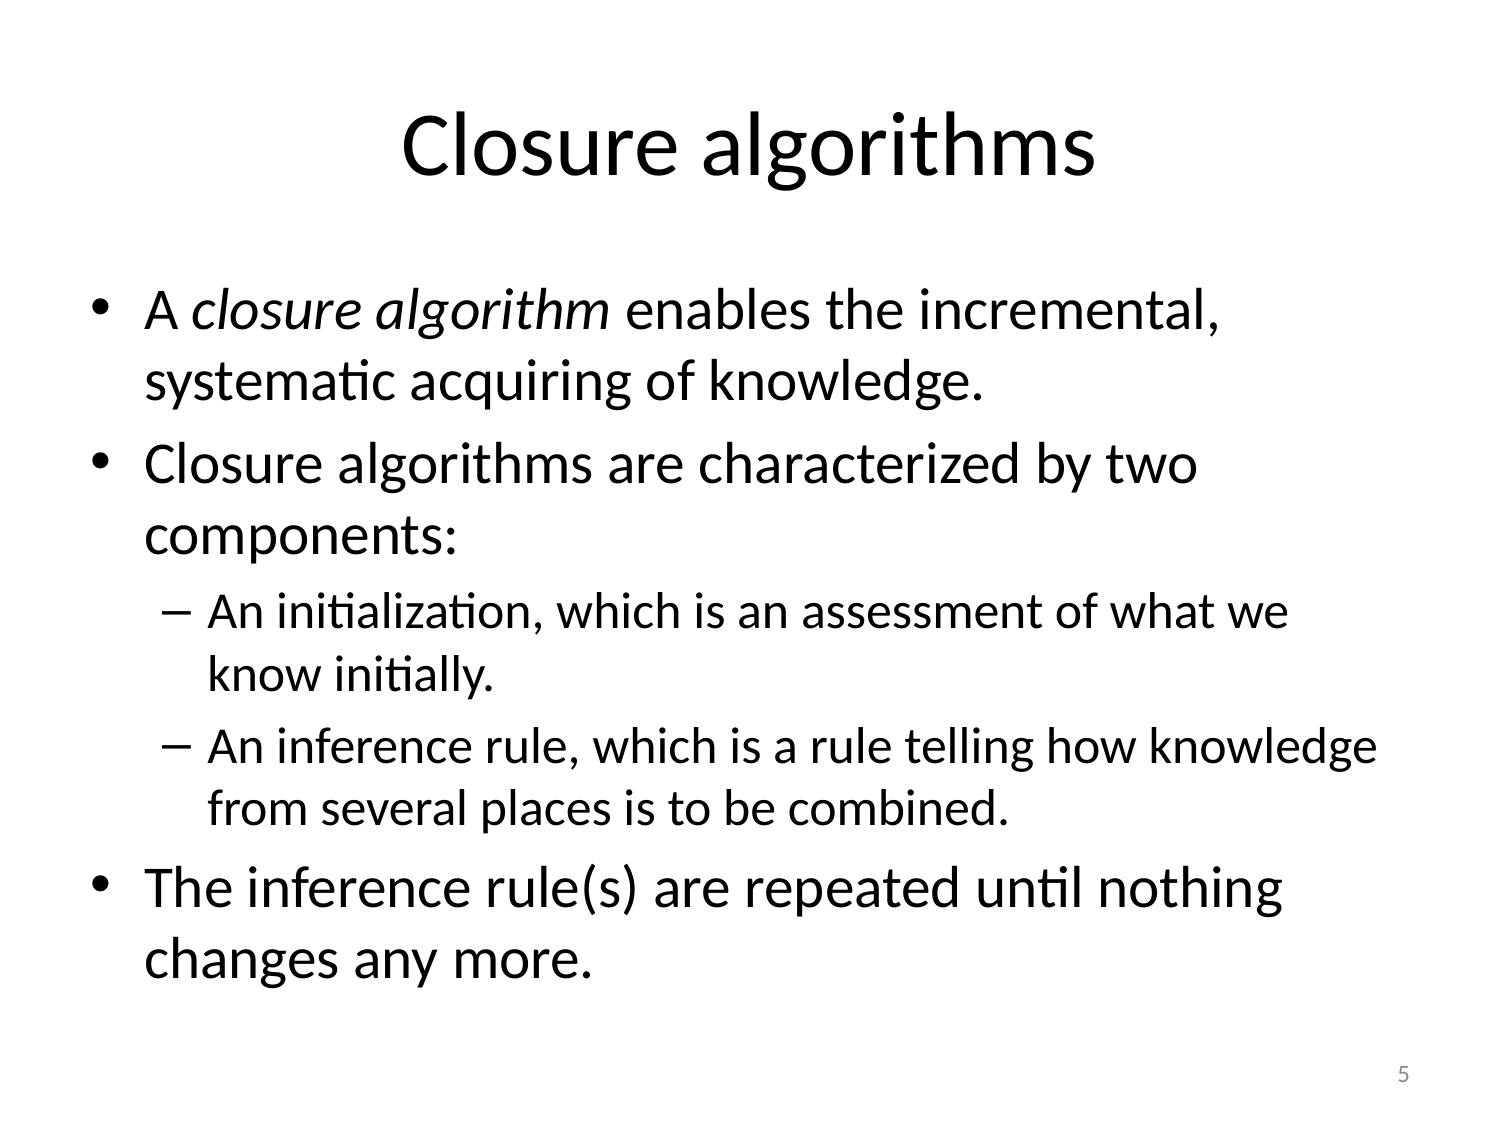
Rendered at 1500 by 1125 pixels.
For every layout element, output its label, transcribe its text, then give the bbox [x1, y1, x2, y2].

slide_number 5 [1074, 1042, 1425, 1103]
list A closure algorithm enables the incremental, systematic acquiring of knowledge. Closure algorithms are characterized by two components: An initialization, which is an assessment of what we know initially. An inference rule, which is a rule telling how knowledge from several places is to be combined. The inference rule(s) are repeated until nothing changes any more. [75, 262, 1425, 1005]
title Closure algorithms [75, 45, 1425, 233]
